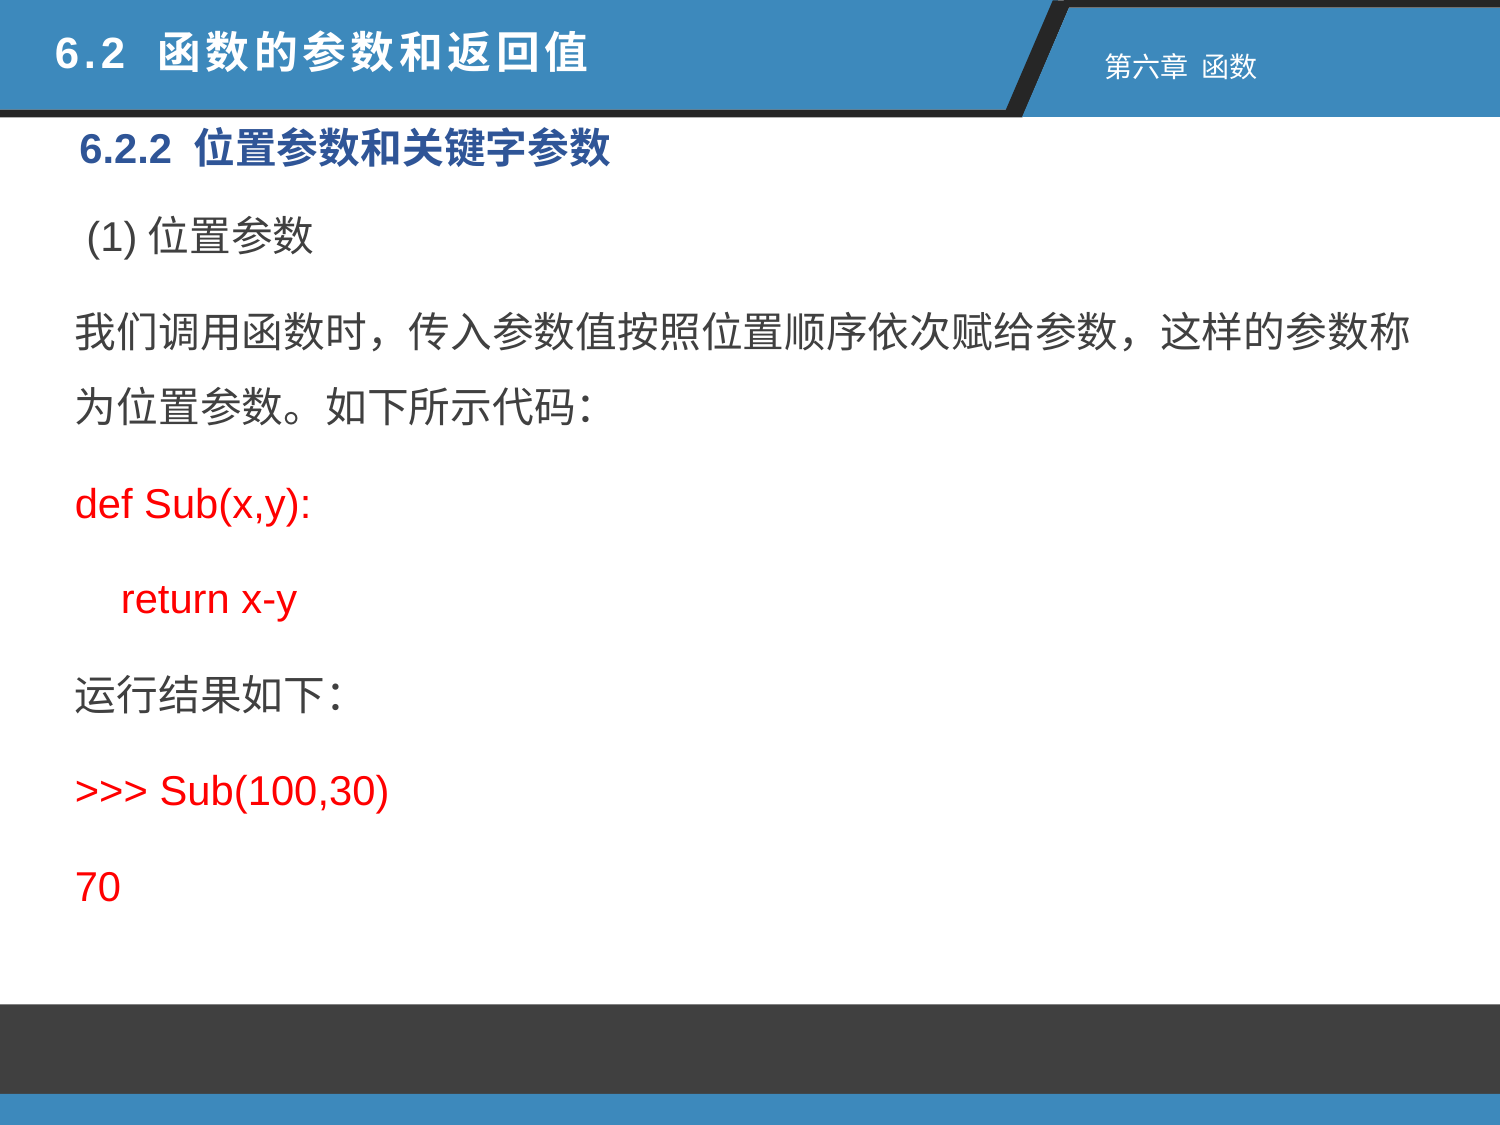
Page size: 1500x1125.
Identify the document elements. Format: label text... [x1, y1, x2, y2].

text_box 第六章 函数 [1070, 41, 1500, 91]
list (1)位置参数 我们调用函数时，传入参数值按照位置顺序依次赋给参数，这样的参数称为位置参数。如下所示代码： def Sub(x,y): return x-y 运行结果如下： >>> Sub(100,30) 70 [59, 177, 1436, 986]
list 6.2.2 位置参数和关键字参数 [64, 119, 1229, 210]
text_box 6.2 函数的参数和返回值 [40, 17, 628, 85]
